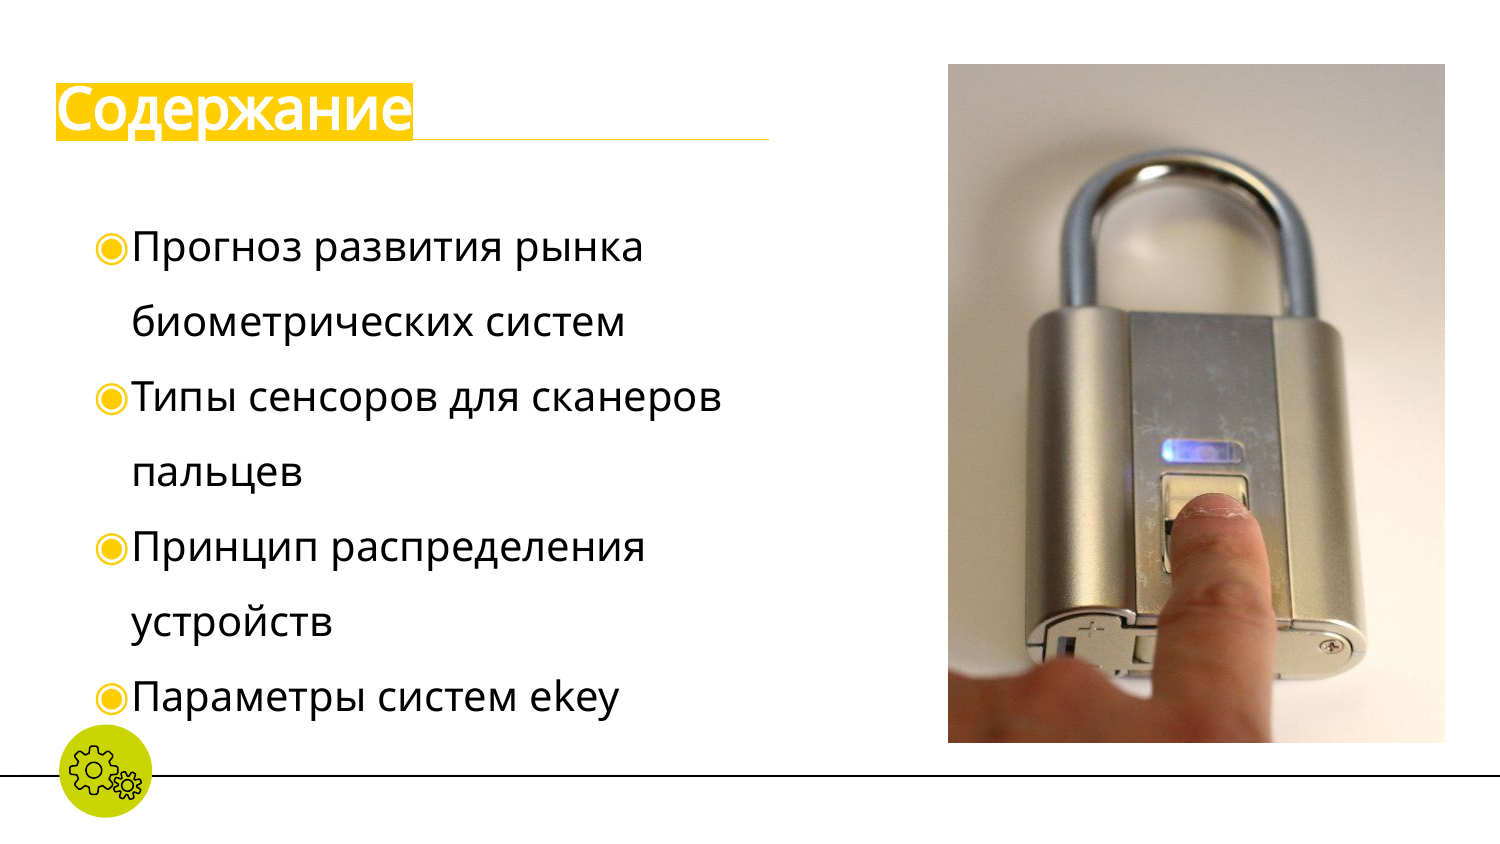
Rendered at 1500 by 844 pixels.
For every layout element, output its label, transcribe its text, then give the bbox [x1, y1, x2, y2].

list Прогноз развития рынка биометрических систем Типы сенсоров для сканеров пальцев Принцип распределения устройств Параметры систем ekey [41, 179, 787, 718]
picture [948, 64, 1445, 744]
title Содержание [41, 44, 863, 167]
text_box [69, 745, 142, 800]
